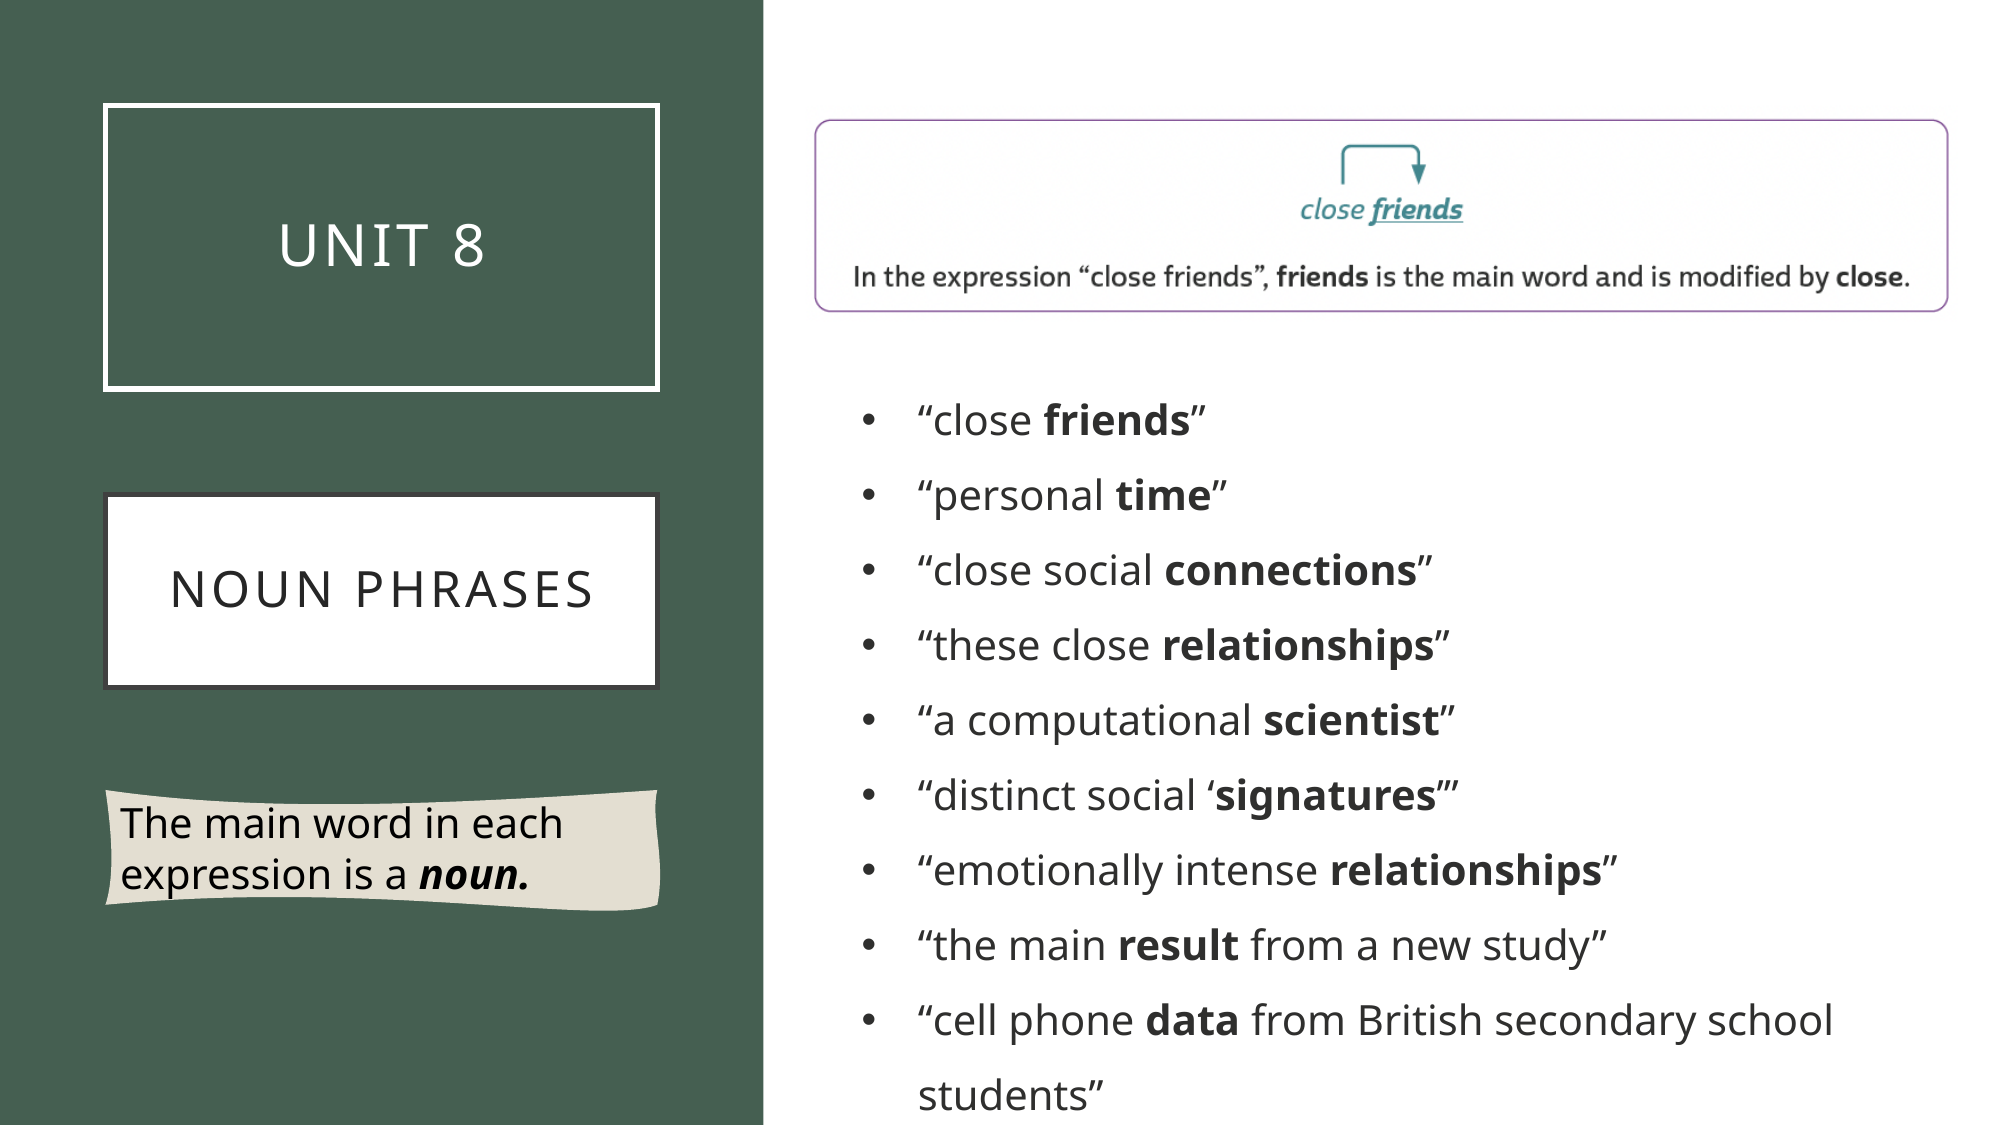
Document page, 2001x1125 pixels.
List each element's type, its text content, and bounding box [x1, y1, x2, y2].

text_box [764, 0, 2000, 1125]
picture [805, 105, 1958, 322]
title UNIT 8 [103, 103, 660, 392]
text_box Noun phrases [105, 494, 658, 688]
text_box The main word in each expression is a noun. [105, 785, 661, 911]
text_box “close friends” “personal time” “close social connections” “these close relationships” “a computational scientist” “distinct social ‘signatures’” “emotionally intense relationships” “the main result from a new study” “cell phone data from British secondary school students” [846, 361, 1919, 1125]
text_box [0, 0, 764, 1125]
